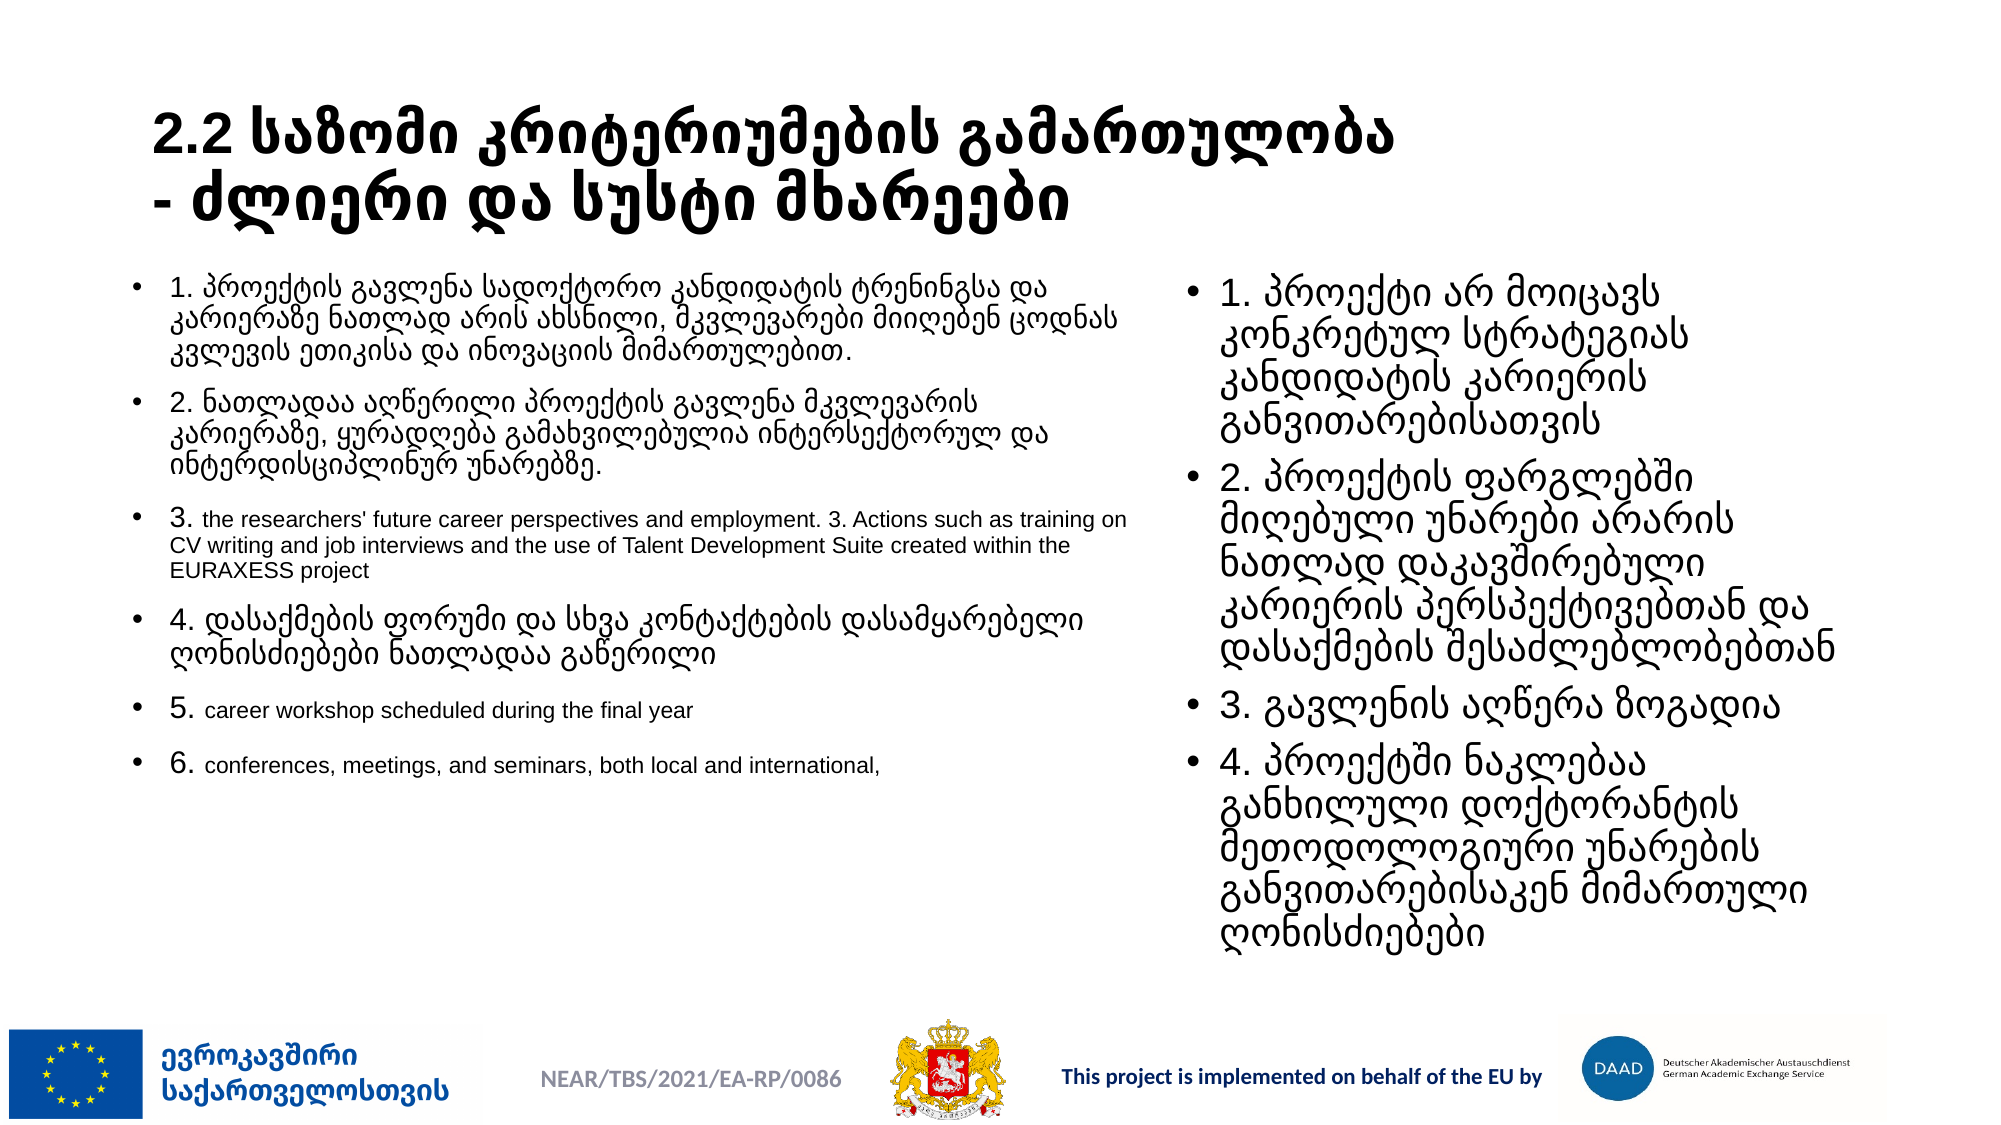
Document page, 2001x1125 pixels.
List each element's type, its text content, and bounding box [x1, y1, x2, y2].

picture [890, 1019, 1006, 1120]
footer NEAR/TBS/2021/EA-RP/0086 [520, 1047, 863, 1107]
list 1. პროექტის გავლენა სადოქტორო კანდიდატის ტრენინგსა და კარიერაზე ნათლად არის ახსნილი, მკვლევარები მიიღებენ ცოდნას კვლევის ეთიკისა და ინოვაციის მიმართულებით. 2. ნათლადაა აღწერილი პროექტის გავლენა მკვლევარის კარიერაზე, ყურადღება გამახვილებულია ინტერსექტორულ და ინტერდისციპლინურ უნარებზე. 3. the researchers' future career perspectives and employment. 3. Actions such as training on CV writing and job interviews and the use of Talent Development Suite created within the EURAXESS project 4. დასაქმების ფორუმი და სხვა კონტაქტების დასამყარებელი ღონისძიებები ნათლადაა გაწერილი 5. career workshop scheduled during the final year 6. conferences, meetings, and seminars, both local and international, [117, 264, 1152, 979]
title 2.2 საზომი კრიტერიუმების გამართულობა - ძლიერი და სუსტი მხარეები [137, 59, 1863, 278]
picture [3, 1024, 483, 1125]
text_box 1. პროექტი არ მოიცავს კონკრეტულ სტრატეგიას კანდიდატის კარიერის განვითარებისათვის 2. პროექტის ფარგლებში მიღებული უნარები არარის ნათლად დაკავშირებული კარიერის პერსპექტივებთან და დასაქმების შესაძლებლობებთან 3. გავლენის აღწერა ზოგადია 4. პროექტში ნაკლებაა განხილული დოქტორანტის მეთოდოლოგიური უნარების განვითარებისაკენ მიმართული ღონისძიებები [1171, 264, 1883, 979]
picture [1558, 1014, 1887, 1122]
